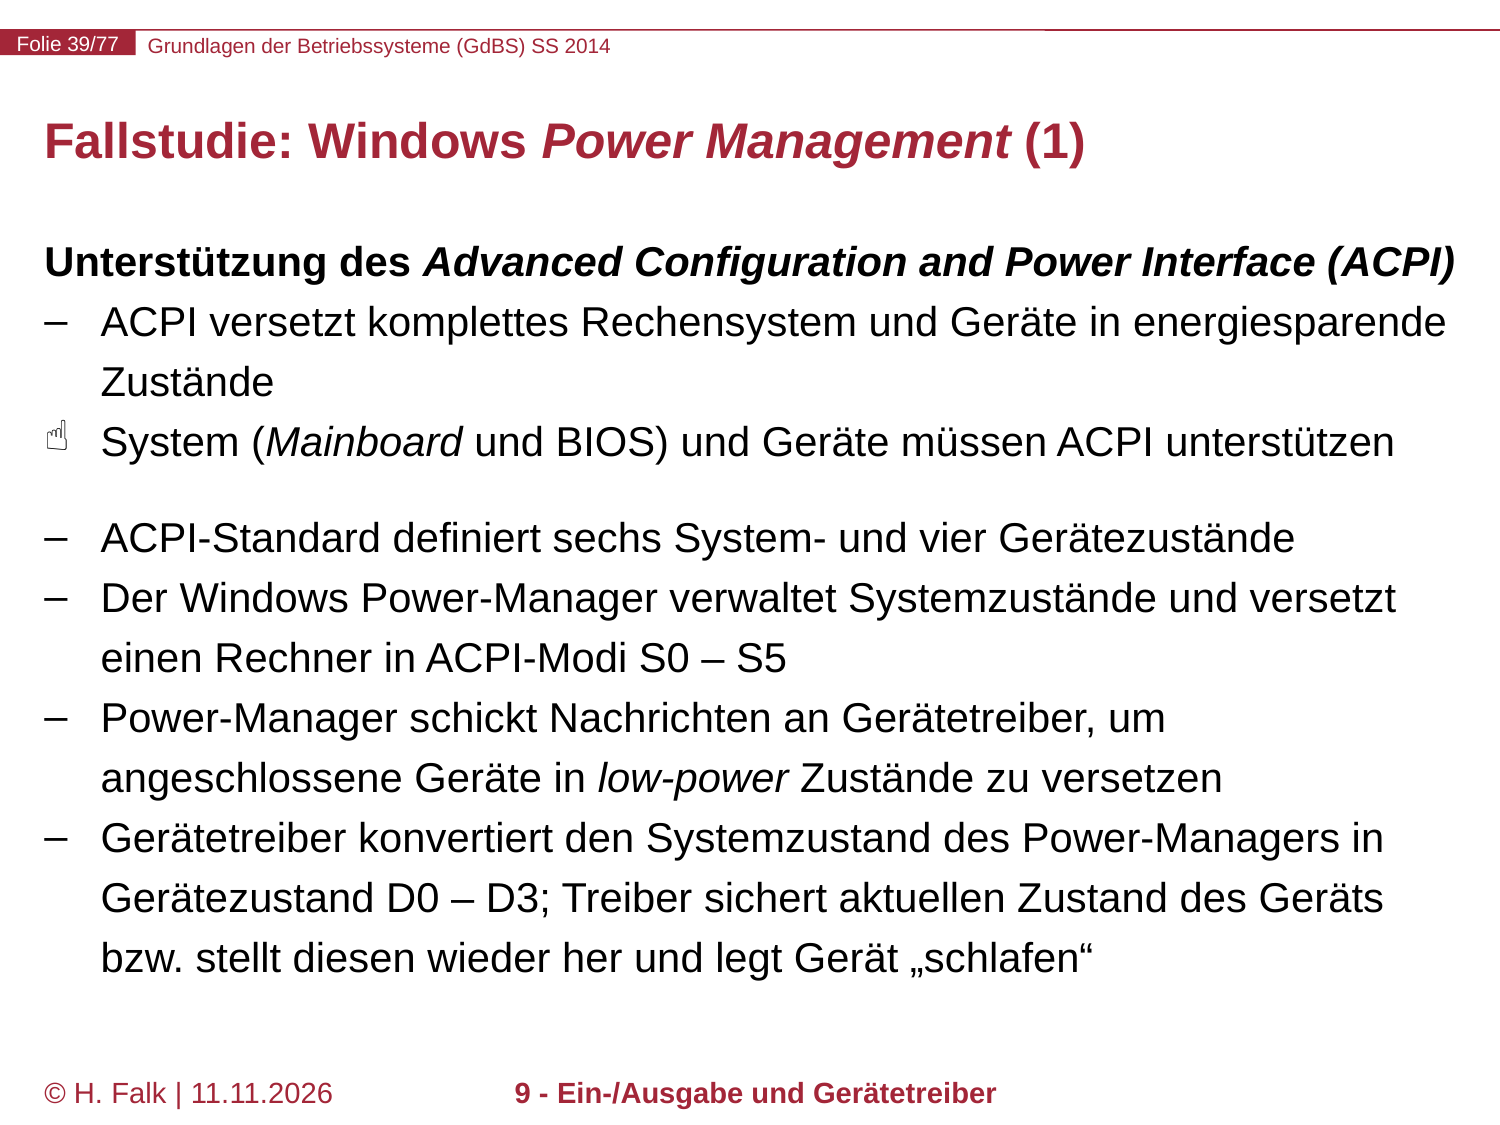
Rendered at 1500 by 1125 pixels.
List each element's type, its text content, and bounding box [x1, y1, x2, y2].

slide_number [29, 1066, 301, 1125]
list Unterstützung des Advanced Configuration and Power Interface (ACPI) ACPI versetzt komplettes Rechensystem und Geräte in energiesparende Zustände System (Mainboard und BIOS) und Geräte müssen ACPI unterstützen ACPI-Standard definiert sechs System- und vier Gerätezustände Der Windows Power-Manager verwaltet Systemzustände und versetzt einen Rechner in ACPI-Modi S0 – S5 Power-Manager schickt Nachrichten an Gerätetreiber, um angeschlossene Geräte in low-power Zustände zu versetzen Gerätetreiber konvertiert den Systemzustand des Power-Managers in Gerätezustand D0 – D3; Treiber sichert aktuellen Zustand des Geräts bzw. stellt diesen wieder her und legt Gerät „schlafen“ [29, 227, 1471, 1047]
title Fallstudie: Windows Power Management (1) [29, 90, 1471, 198]
footer 9 - Ein-/Ausgabe und Gerätetreiber [301, 1066, 1211, 1125]
